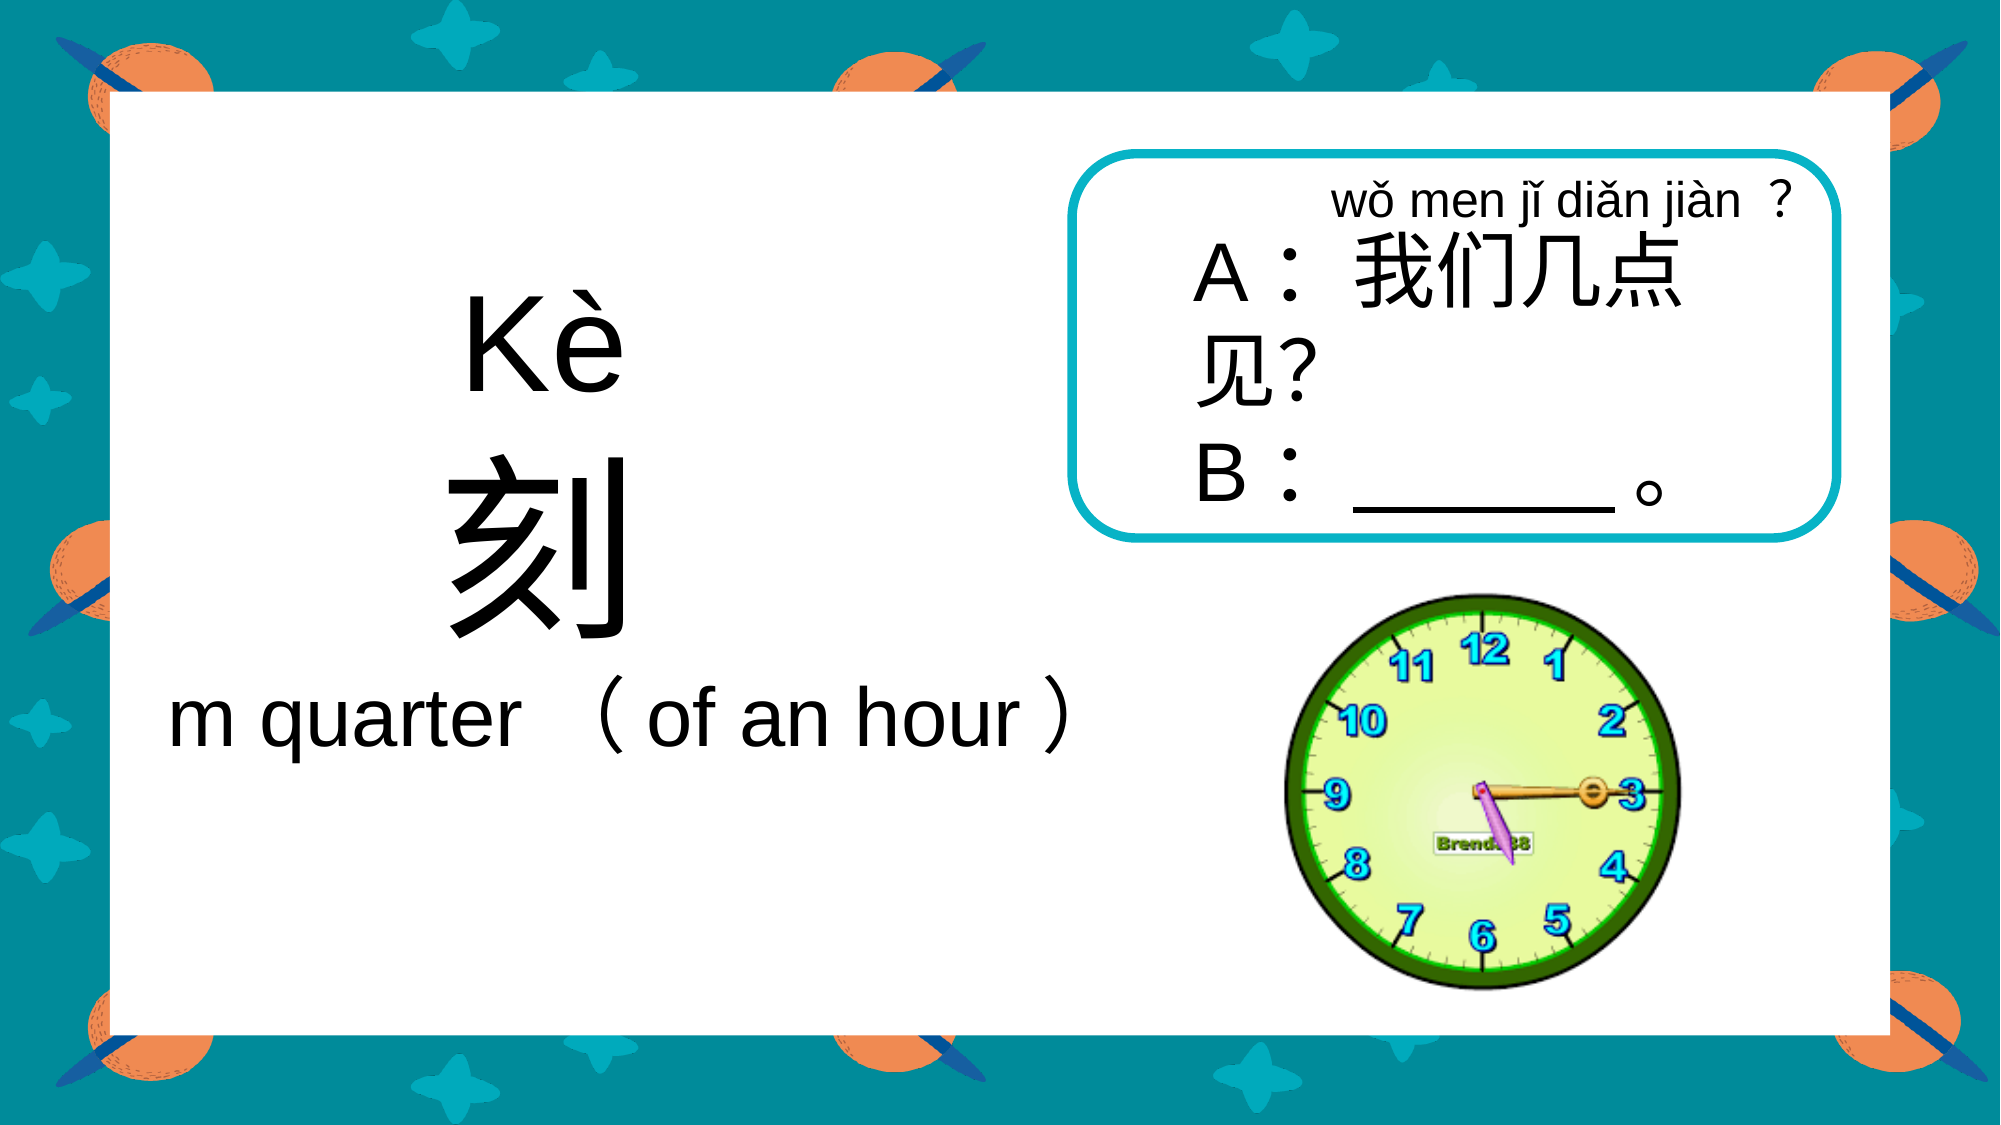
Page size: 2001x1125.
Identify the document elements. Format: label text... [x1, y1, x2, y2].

text_box [1071, 153, 1838, 539]
text_box 刻 m quarter（of an hour） [152, 415, 1140, 771]
text_box A：我们几点见？ B： 。 [1179, 210, 1766, 526]
text_box Kè [445, 246, 682, 427]
text_box wǒ men jǐ diǎn jiàn ？ [1317, 160, 1834, 235]
picture [0, 0, 2000, 1125]
